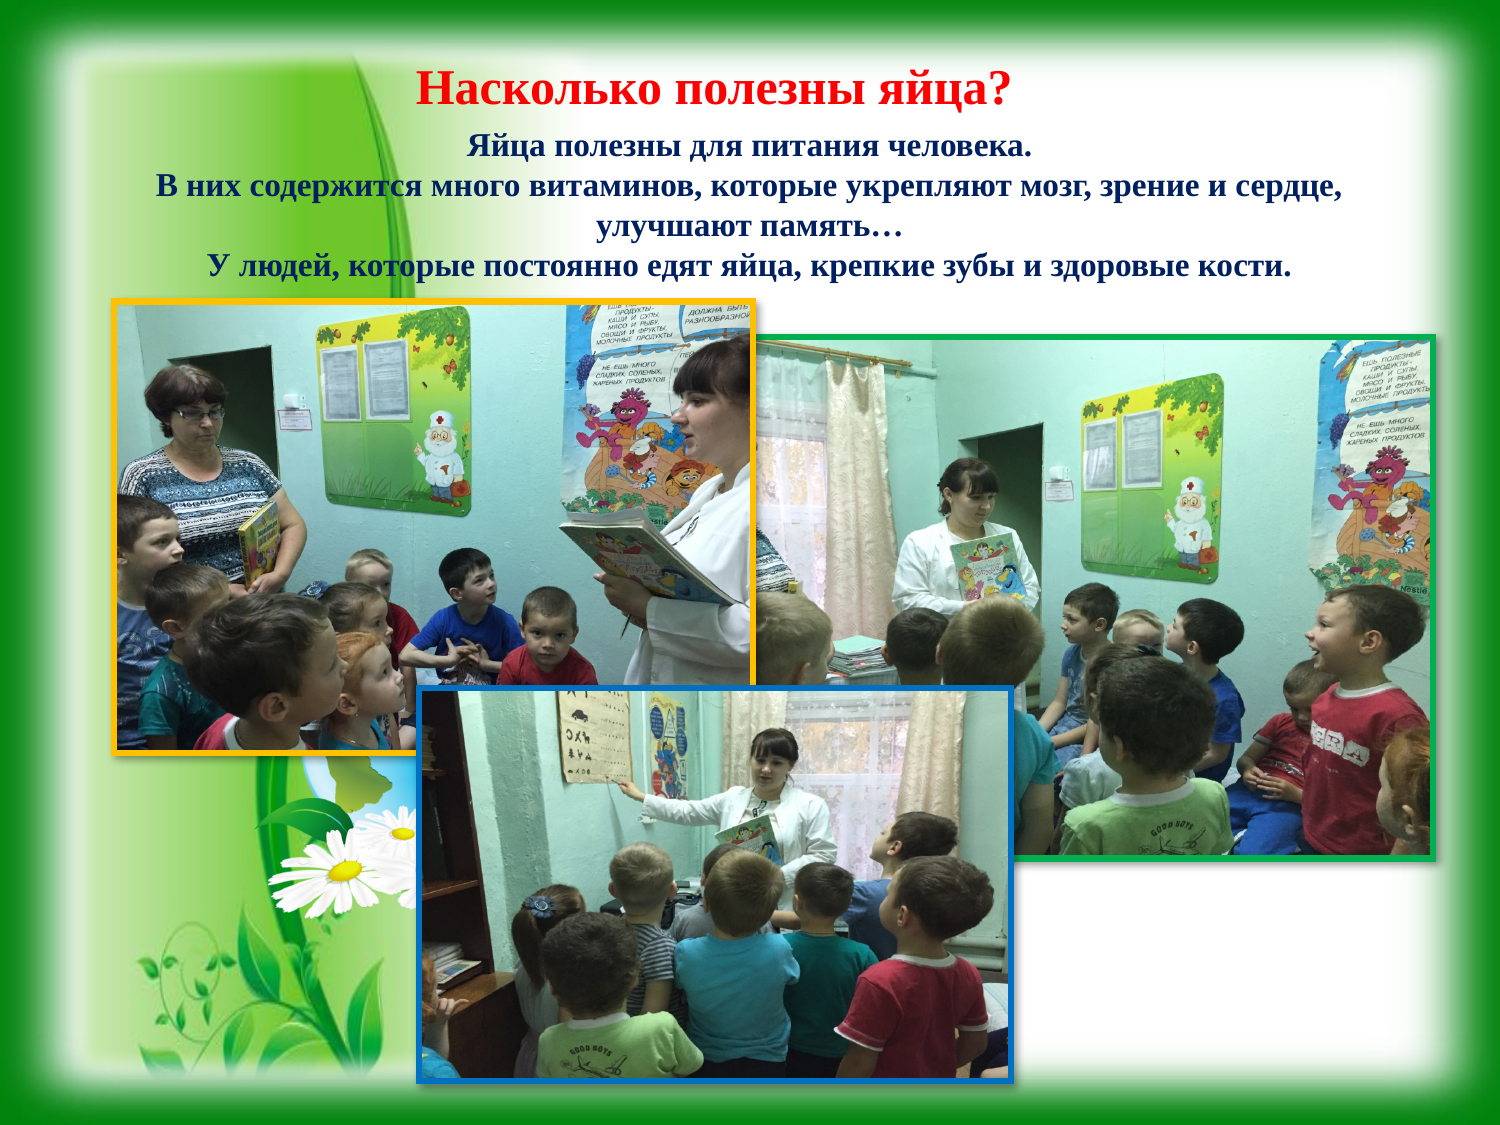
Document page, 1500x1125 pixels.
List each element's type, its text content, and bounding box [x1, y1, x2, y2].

text_box Насколько полезны яйца? [128, 47, 1313, 116]
text_box Яйца полезны для питания человека. В них содержится много витаминов, которые укрепляют мозг, зрение и сердце, улучшают память… У людей, которые постоянно едят яйца, крепкие зубы и здоровые кости. [93, 116, 1407, 381]
picture [0, 0, 1500, 1125]
